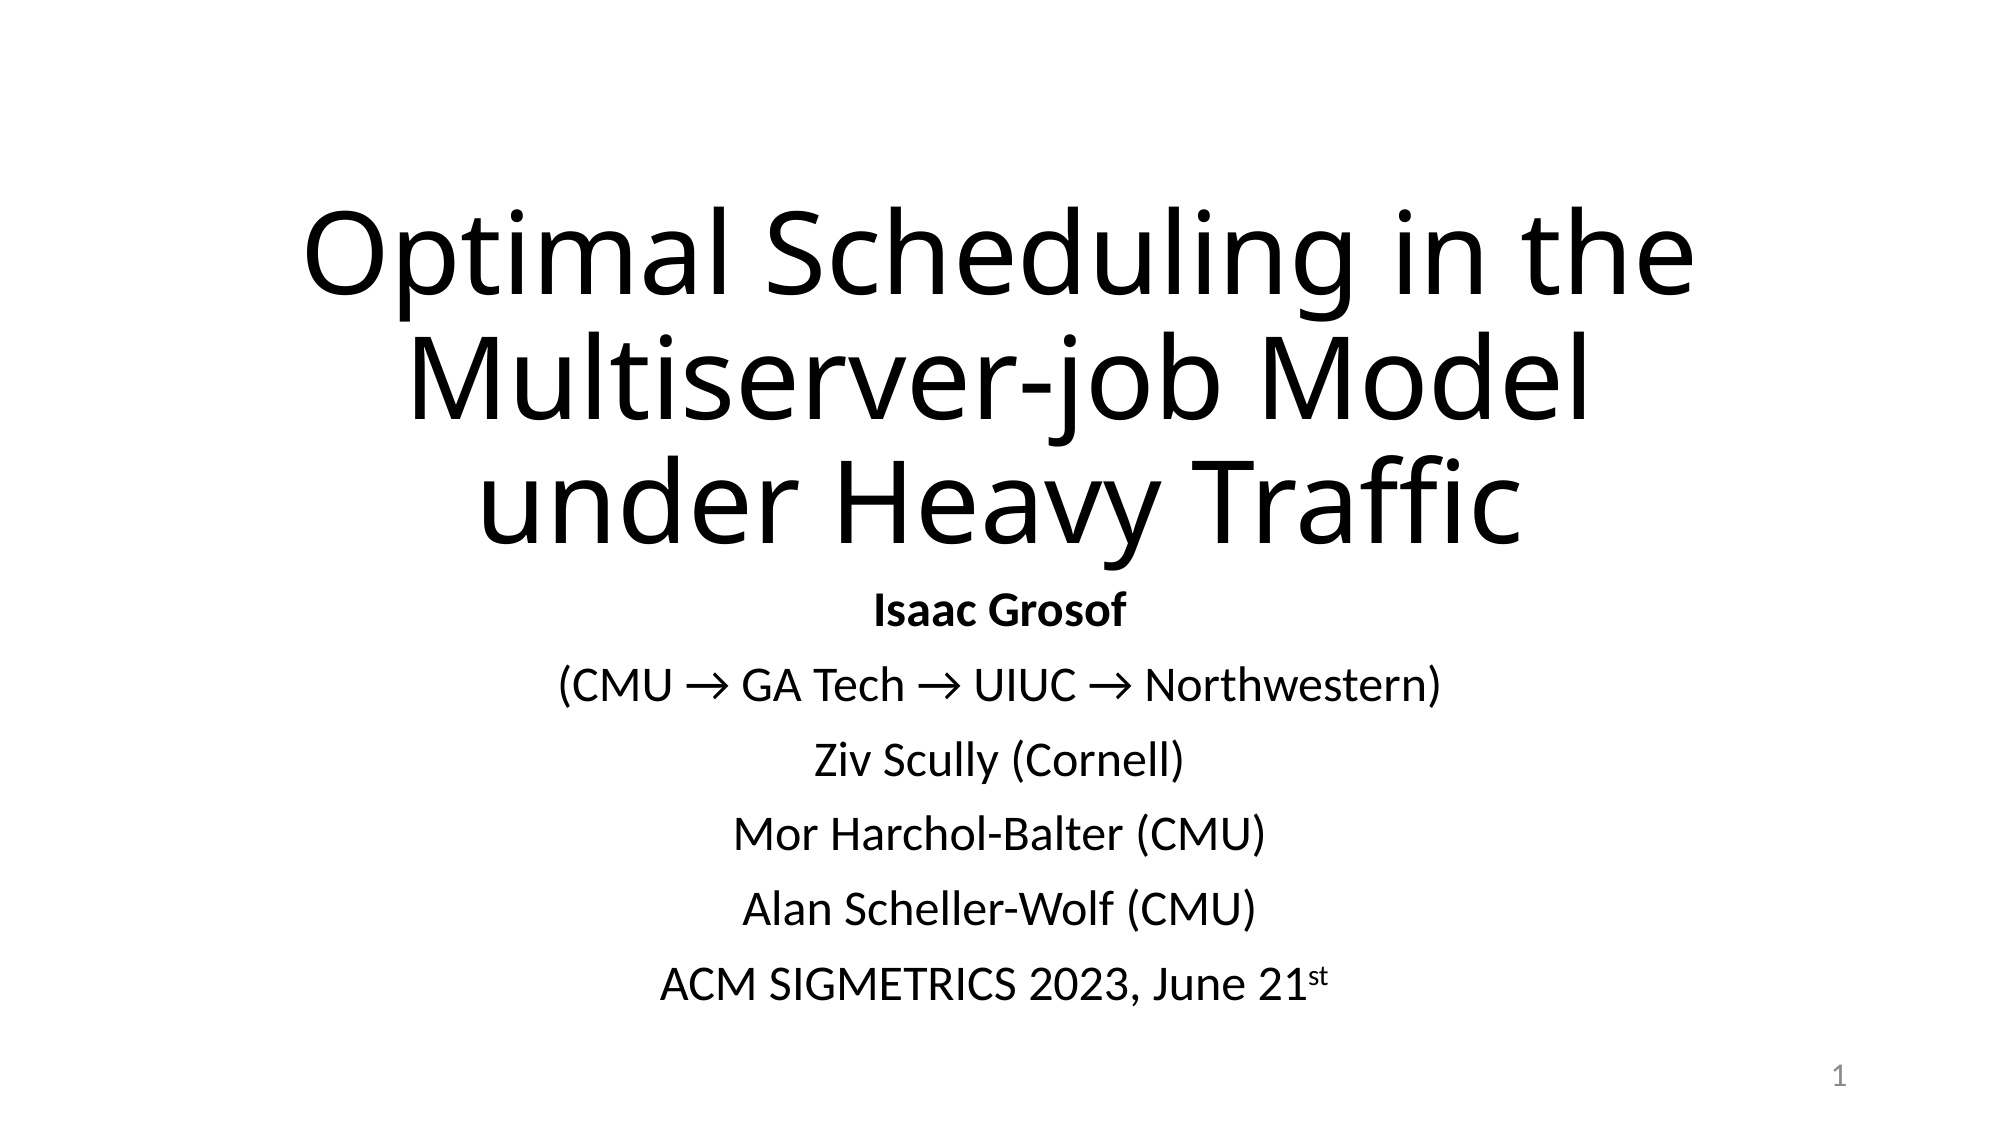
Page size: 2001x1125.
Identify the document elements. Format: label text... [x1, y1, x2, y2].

title Optimal Scheduling in the Multiserver-job Model under Heavy Traffic [249, 184, 1750, 575]
subtitle Isaac Grosof (CMU → GA Tech → UIUC → Northwestern) Ziv Scully (Cornell) Mor Harchol-Balter (CMU) Alan Scheller-Wolf (CMU) ACM SIGMETRICS 2023, June 21st [249, 575, 1750, 1072]
slide_number 1 [1412, 1042, 1863, 1103]
